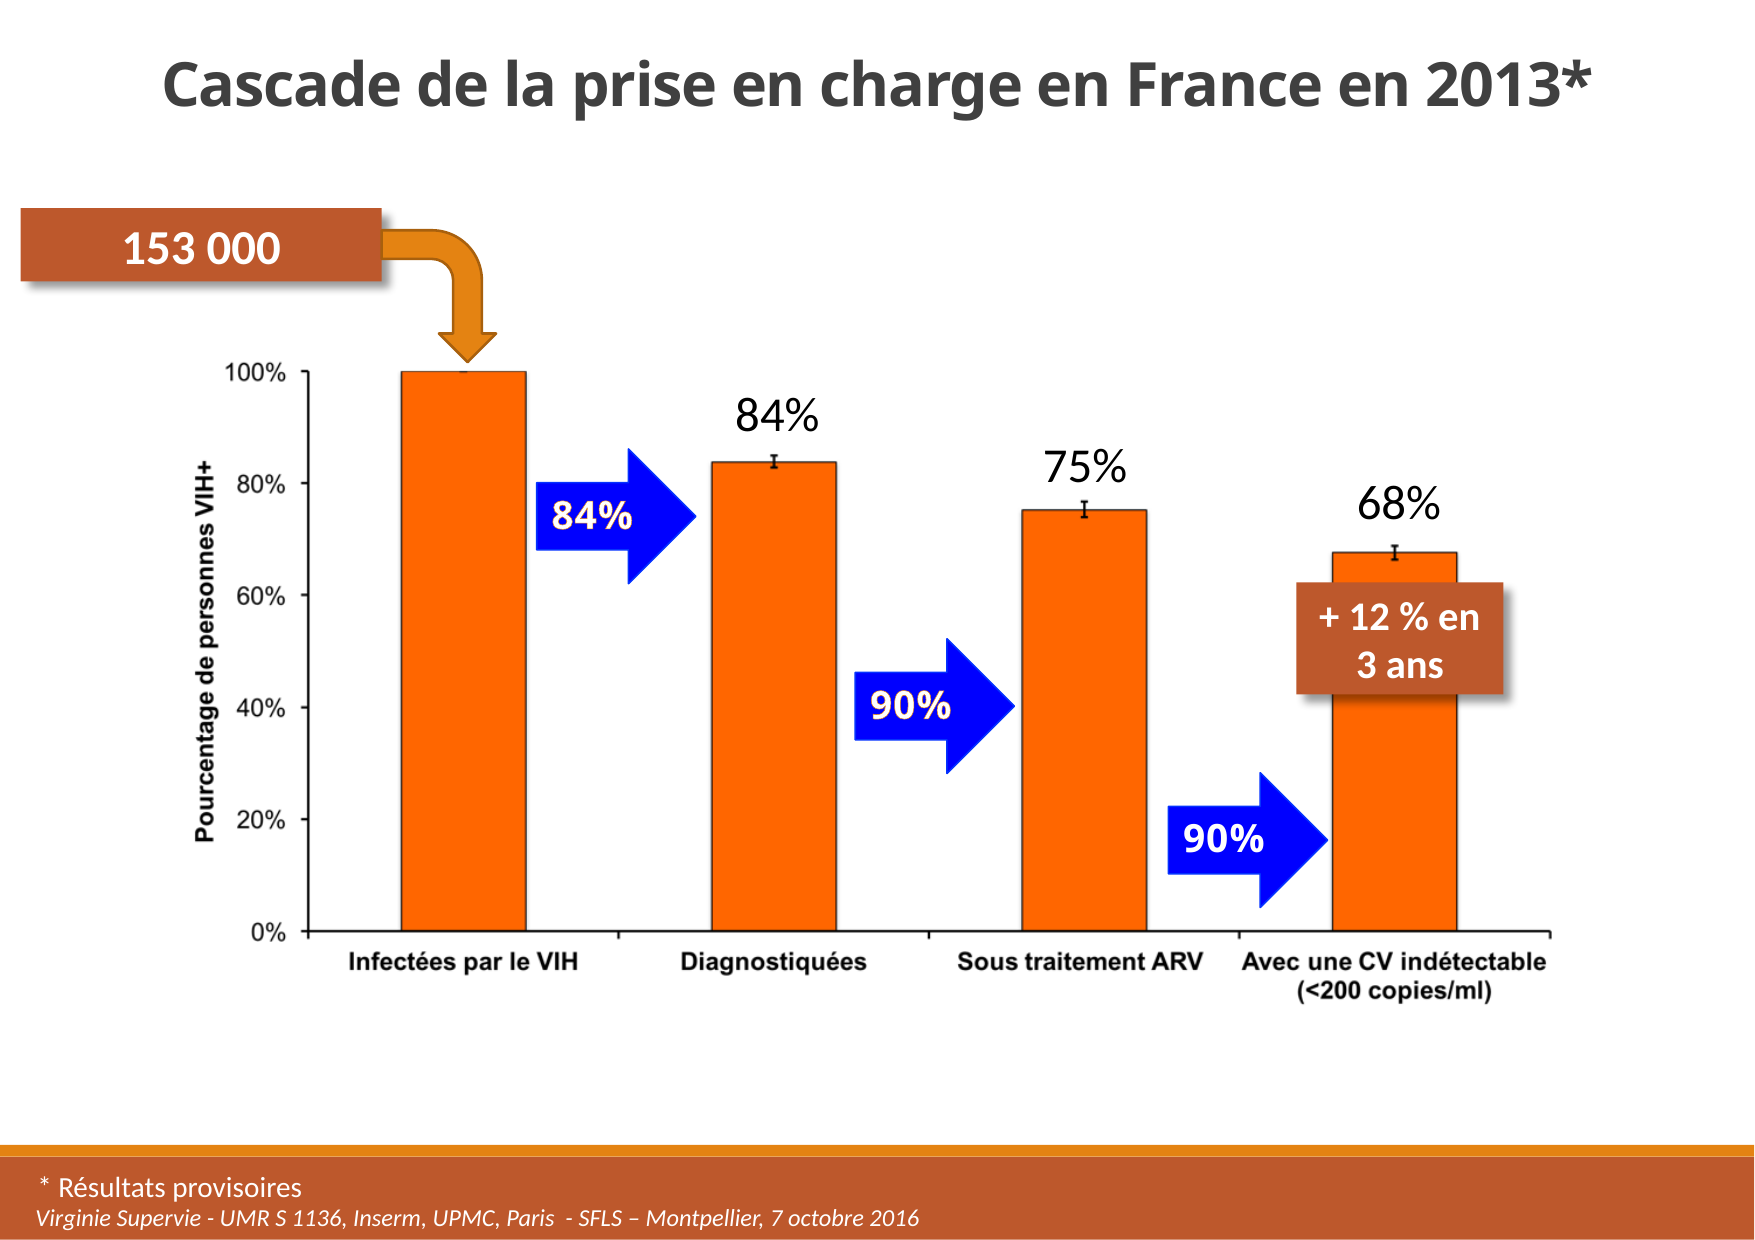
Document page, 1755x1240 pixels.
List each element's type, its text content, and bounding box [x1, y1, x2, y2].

title Cascade de la prise en charge en France en 2013* [146, 32, 1623, 127]
text_box * Résultats provisoires [22, 1161, 318, 1194]
text_box [380, 228, 484, 291]
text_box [145, 294, 1609, 1032]
text_box Virginie Supervie - UMR S 1136, Inserm, UPMC, Paris - SFLS – Montpellier, 7 octobre 2016 [20, 1194, 1477, 1239]
text_box 153 000 [20, 208, 382, 282]
